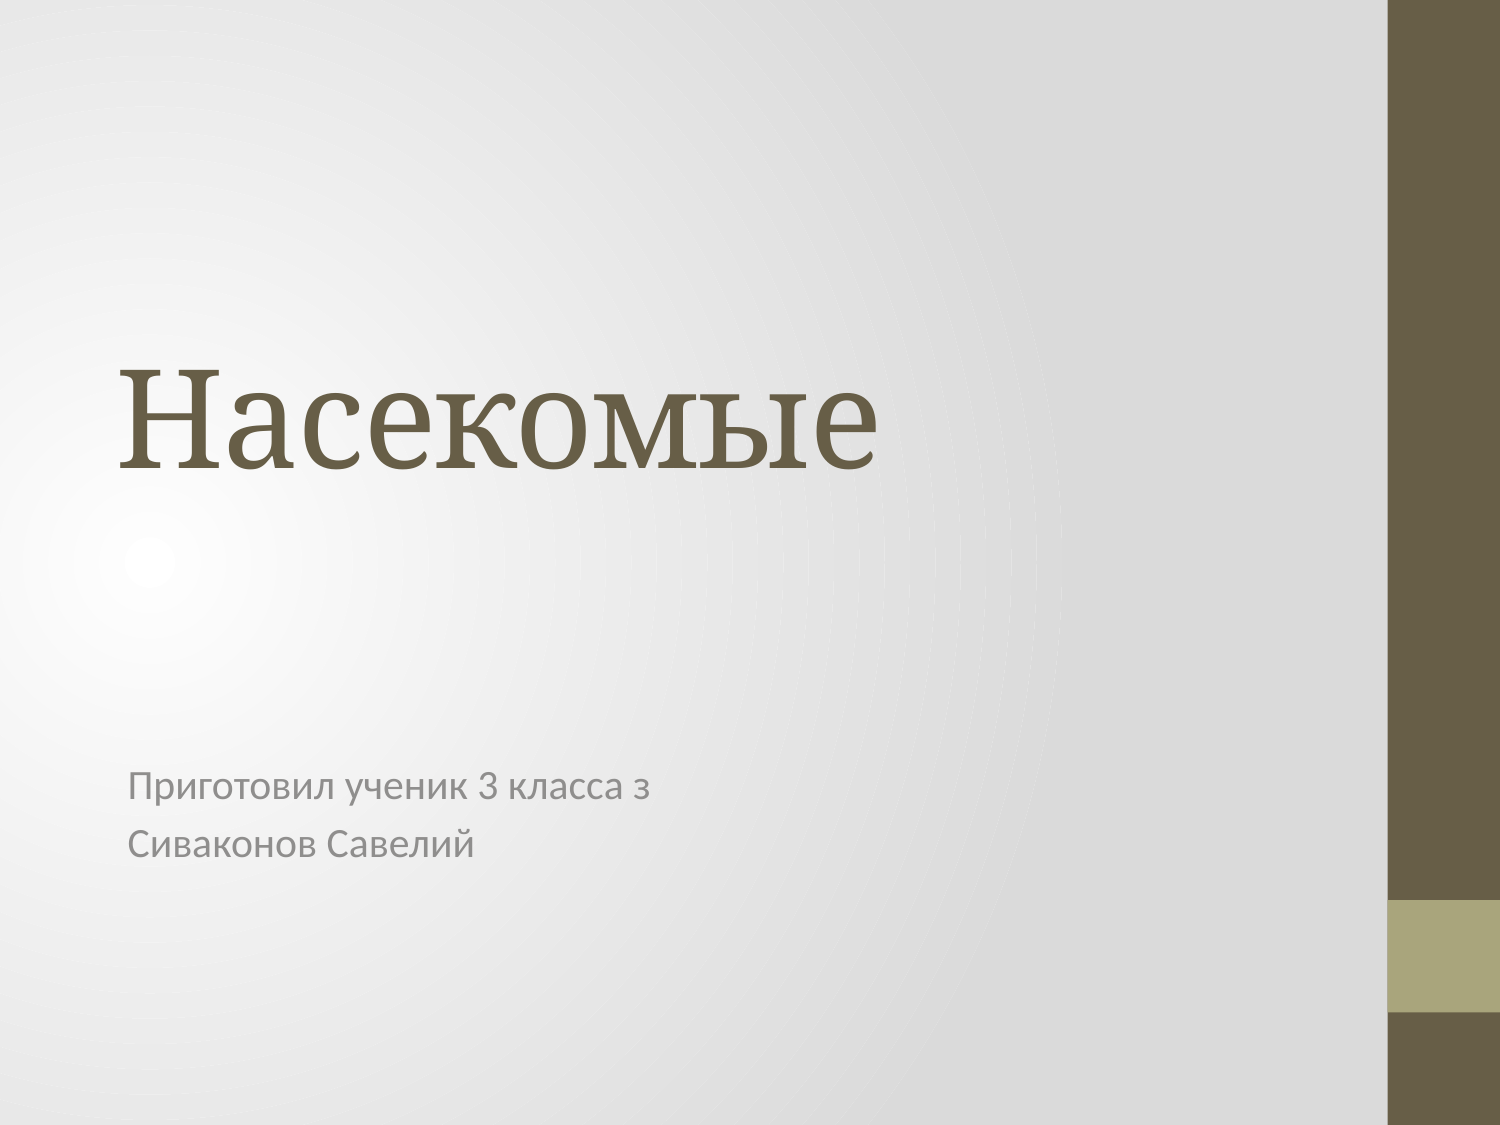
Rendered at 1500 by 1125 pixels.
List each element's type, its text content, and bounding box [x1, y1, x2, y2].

title Насекомые [100, 78, 1338, 504]
subtitle Приготовил ученик 3 класса з Сиваконов Савелий [112, 750, 1173, 925]
